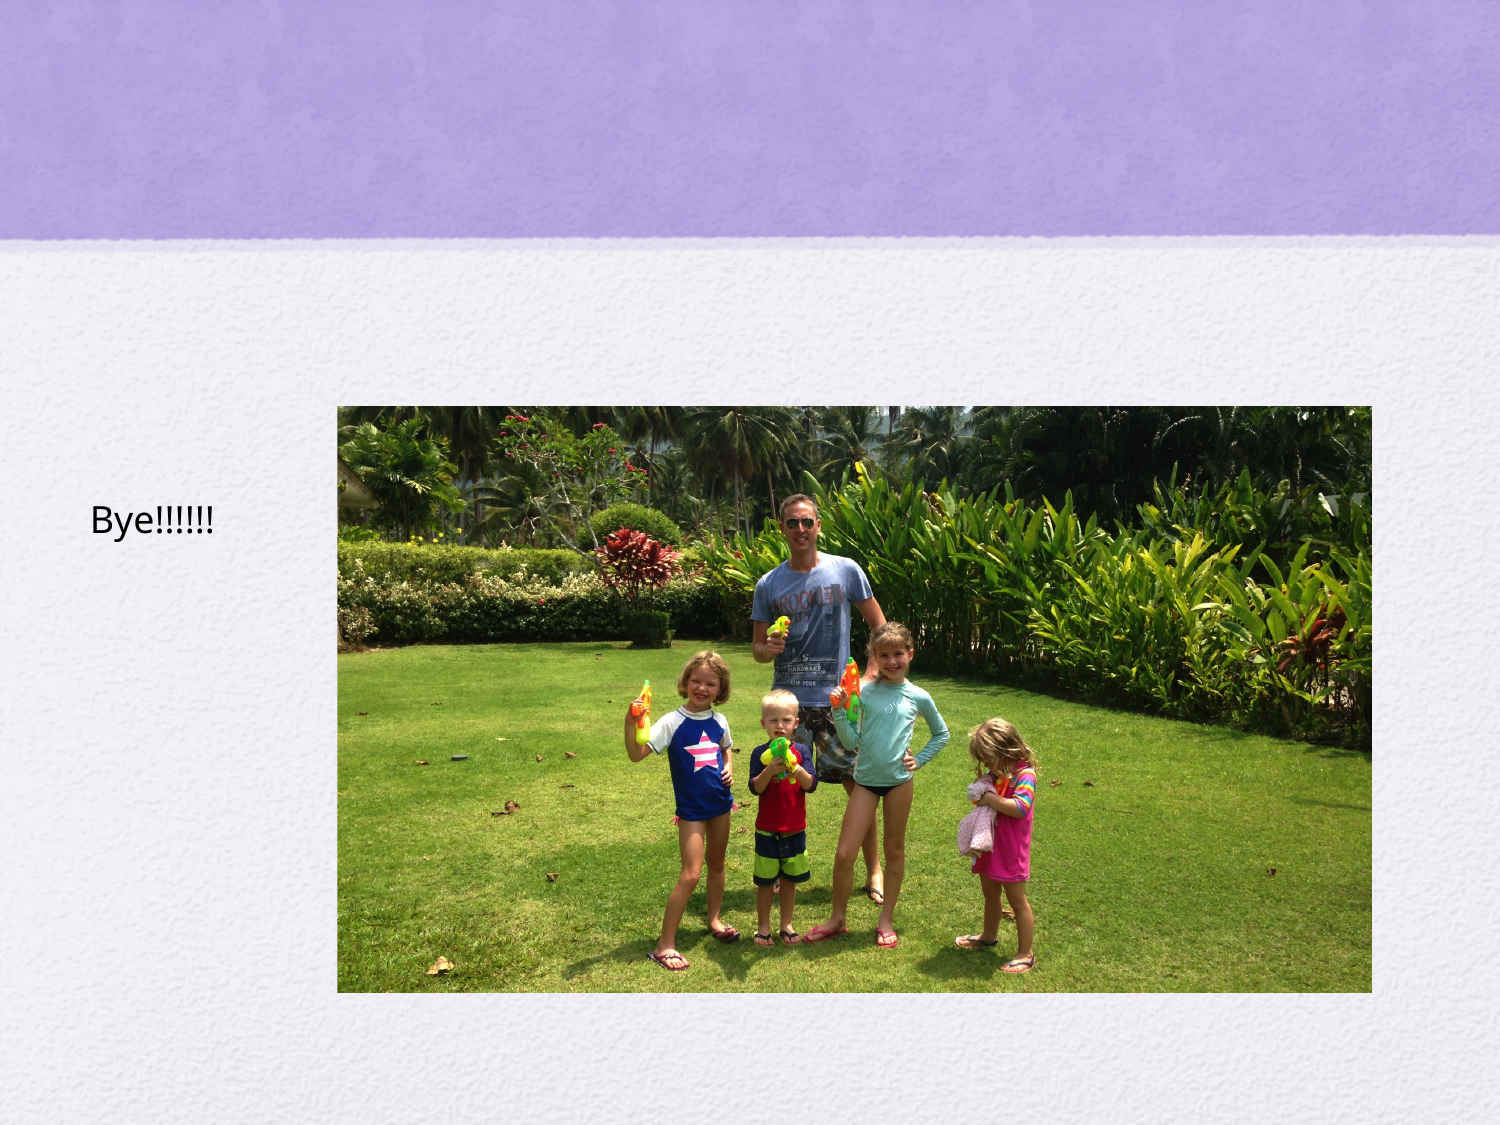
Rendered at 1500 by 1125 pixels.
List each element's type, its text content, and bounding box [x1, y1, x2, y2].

picture [0, 225, 1500, 1125]
text_box Bye!!!!!! [75, 488, 230, 549]
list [334, 403, 1375, 996]
